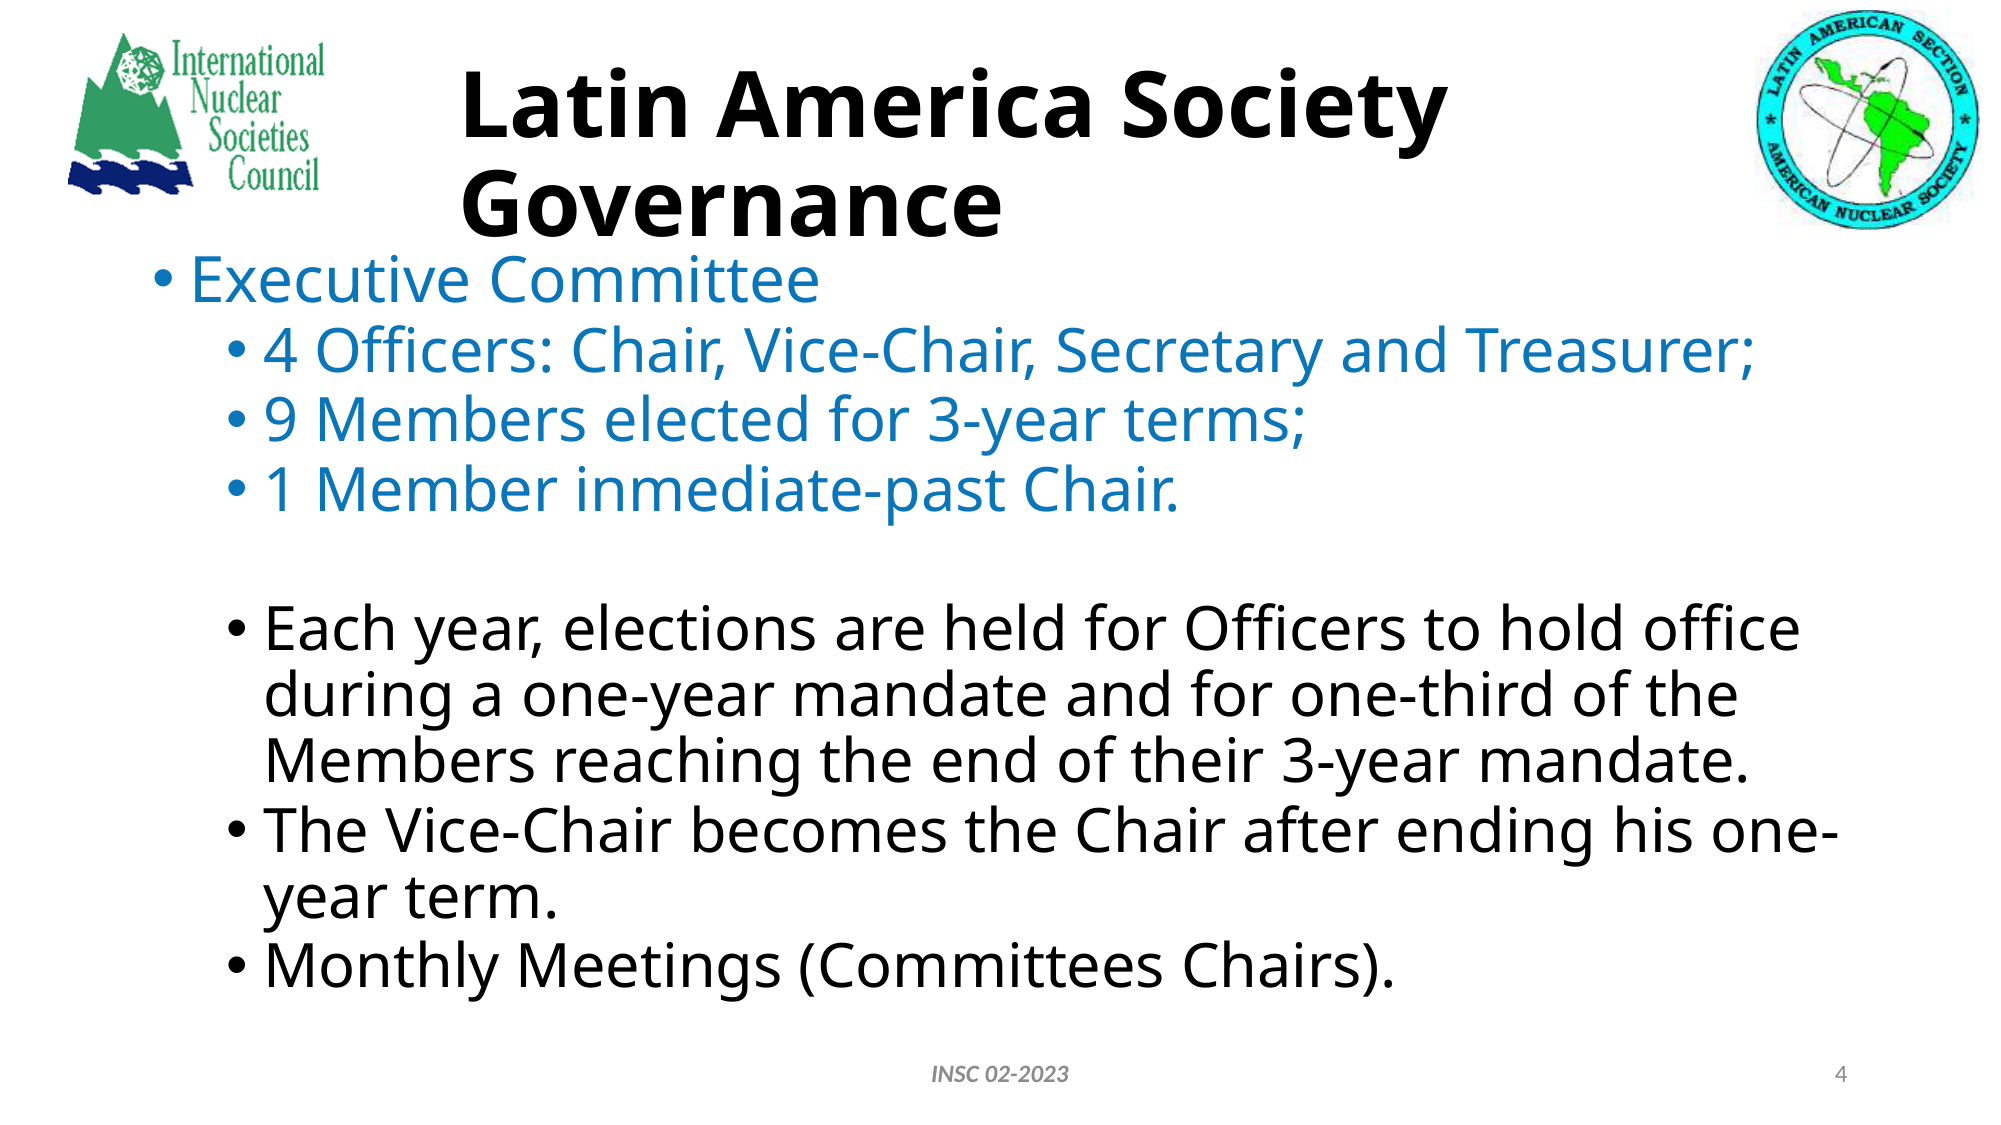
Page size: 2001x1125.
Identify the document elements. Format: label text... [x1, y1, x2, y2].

picture [1754, 10, 1981, 230]
footer INSC 02-2023 [662, 1042, 1338, 1103]
list Executive Committee 4 Officers: Chair, Vice-Chair, Secretary and Treasurer; 9 Members elected for 3-year terms; 1 Member inmediate-past Chair. Each year, elections are held for Officers to hold office during a one-year mandate and for one-third of the Members reaching the end of their 3-year mandate. The Vice-Chair becomes the Chair after ending his one-year term. Monthly Meetings (Committees Chairs). [137, 239, 1863, 1043]
picture [68, 30, 325, 200]
title Latin America Society Governance [443, 59, 1863, 239]
slide_number 4 [1412, 1042, 1863, 1103]
